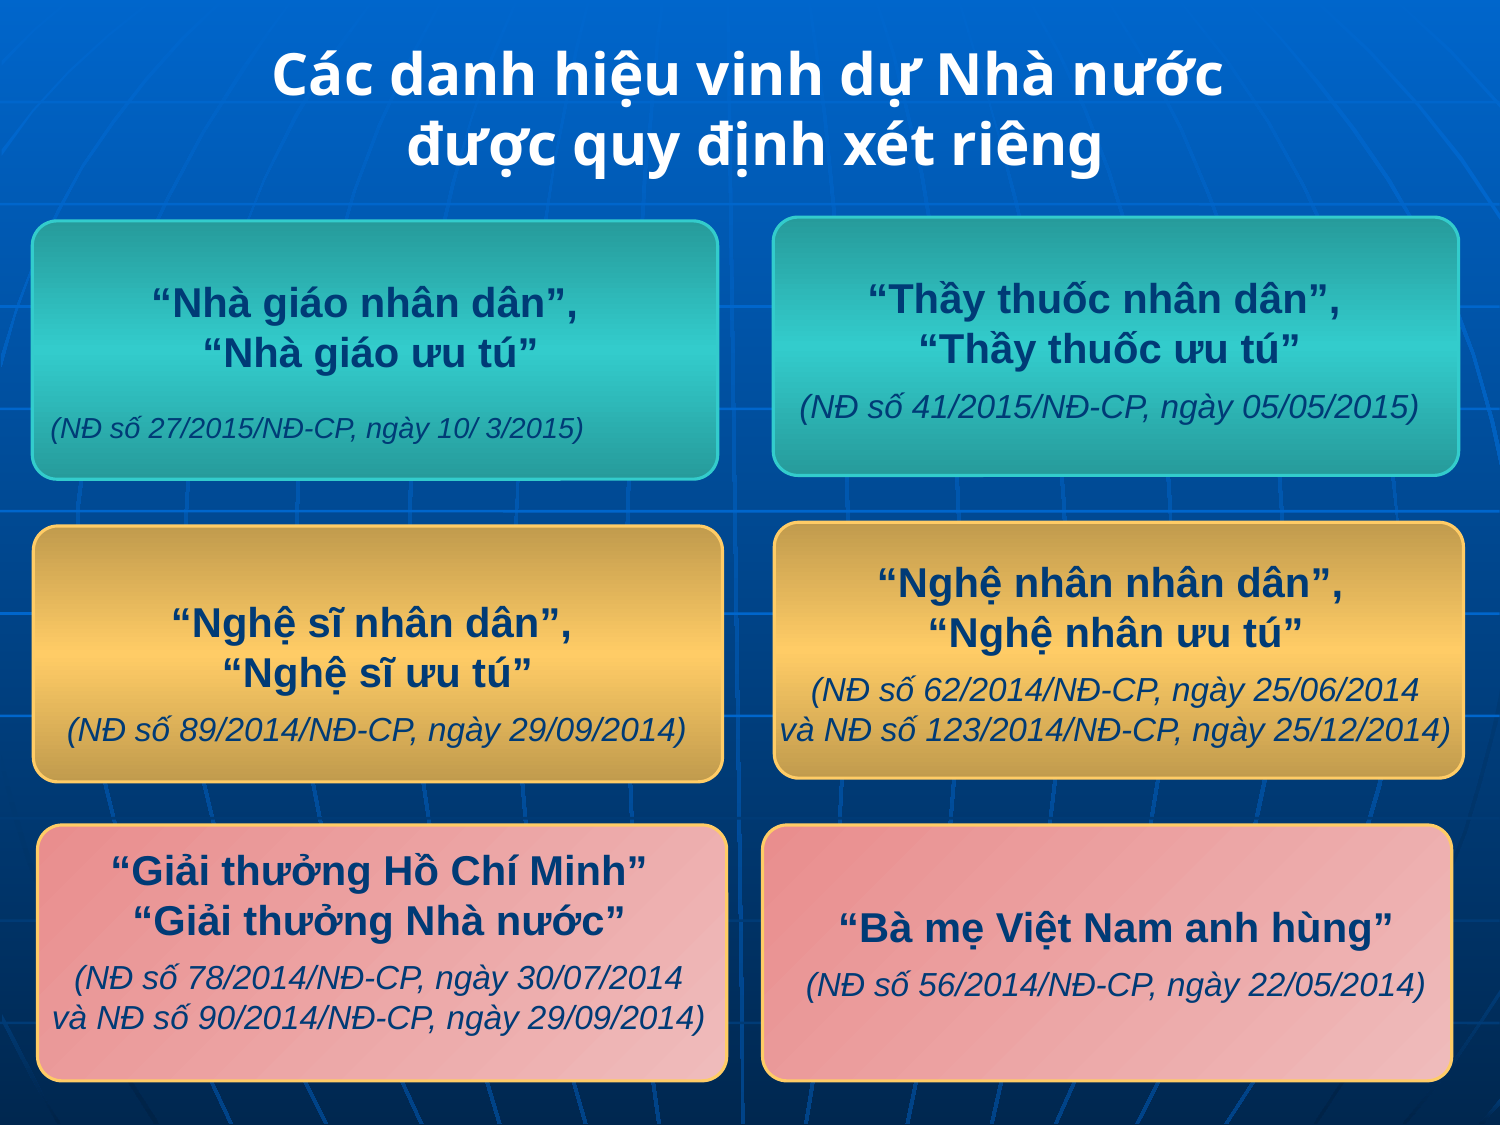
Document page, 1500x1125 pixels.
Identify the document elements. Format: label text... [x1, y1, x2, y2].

text_box “Nhà giáo nhân dân”, “Nhà giáo ưu tú” (NĐ số 27/2015/NĐ-CP, ngày 10/ 3/2015) [35, 268, 706, 452]
text_box “Giải thưởng Hồ Chí Minh” “Giải thưởng Nhà nước” (NĐ số 78/2014/NĐ-CP, ngày 30/07/2014 và NĐ số 90/2014/NĐ-CP, ngày 29/09/2014) [22, 836, 736, 1044]
text_box [33, 525, 723, 782]
text_box “Nghệ nhân nhân dân”, “Nghệ nhân ưu tú” (NĐ số 62/2014/NĐ-CP, ngày 25/06/2014 và NĐ số 123/2014/NĐ-CP, ngày 25/12/2014) [754, 547, 1478, 796]
text_box [762, 824, 1452, 1081]
text_box [32, 220, 718, 480]
text_box “Nghệ sĩ nhân dân”, “Nghệ sĩ ưu tú” (NĐ số 89/2014/NĐ-CP, ngày 29/09/2014) [36, 588, 719, 756]
text_box [41, 824, 723, 836]
text_box “Thầy thuốc nhân dân”, “Thầy thuốc ưu tú” (NĐ số 41/2015/NĐ-CP, ngày 05/05/2015) [773, 264, 1447, 433]
text_box “Bà mẹ Việt Nam anh hùng” (NĐ số 56/2014/NĐ-CP, ngày 22/05/2014) [774, 893, 1458, 1011]
text_box [773, 217, 1459, 476]
text_box Các danh hiệu vinh dự Nhà nước được quy định xét riêng [11, 29, 1500, 185]
text_box [774, 522, 1464, 547]
text_box [37, 1044, 727, 1081]
